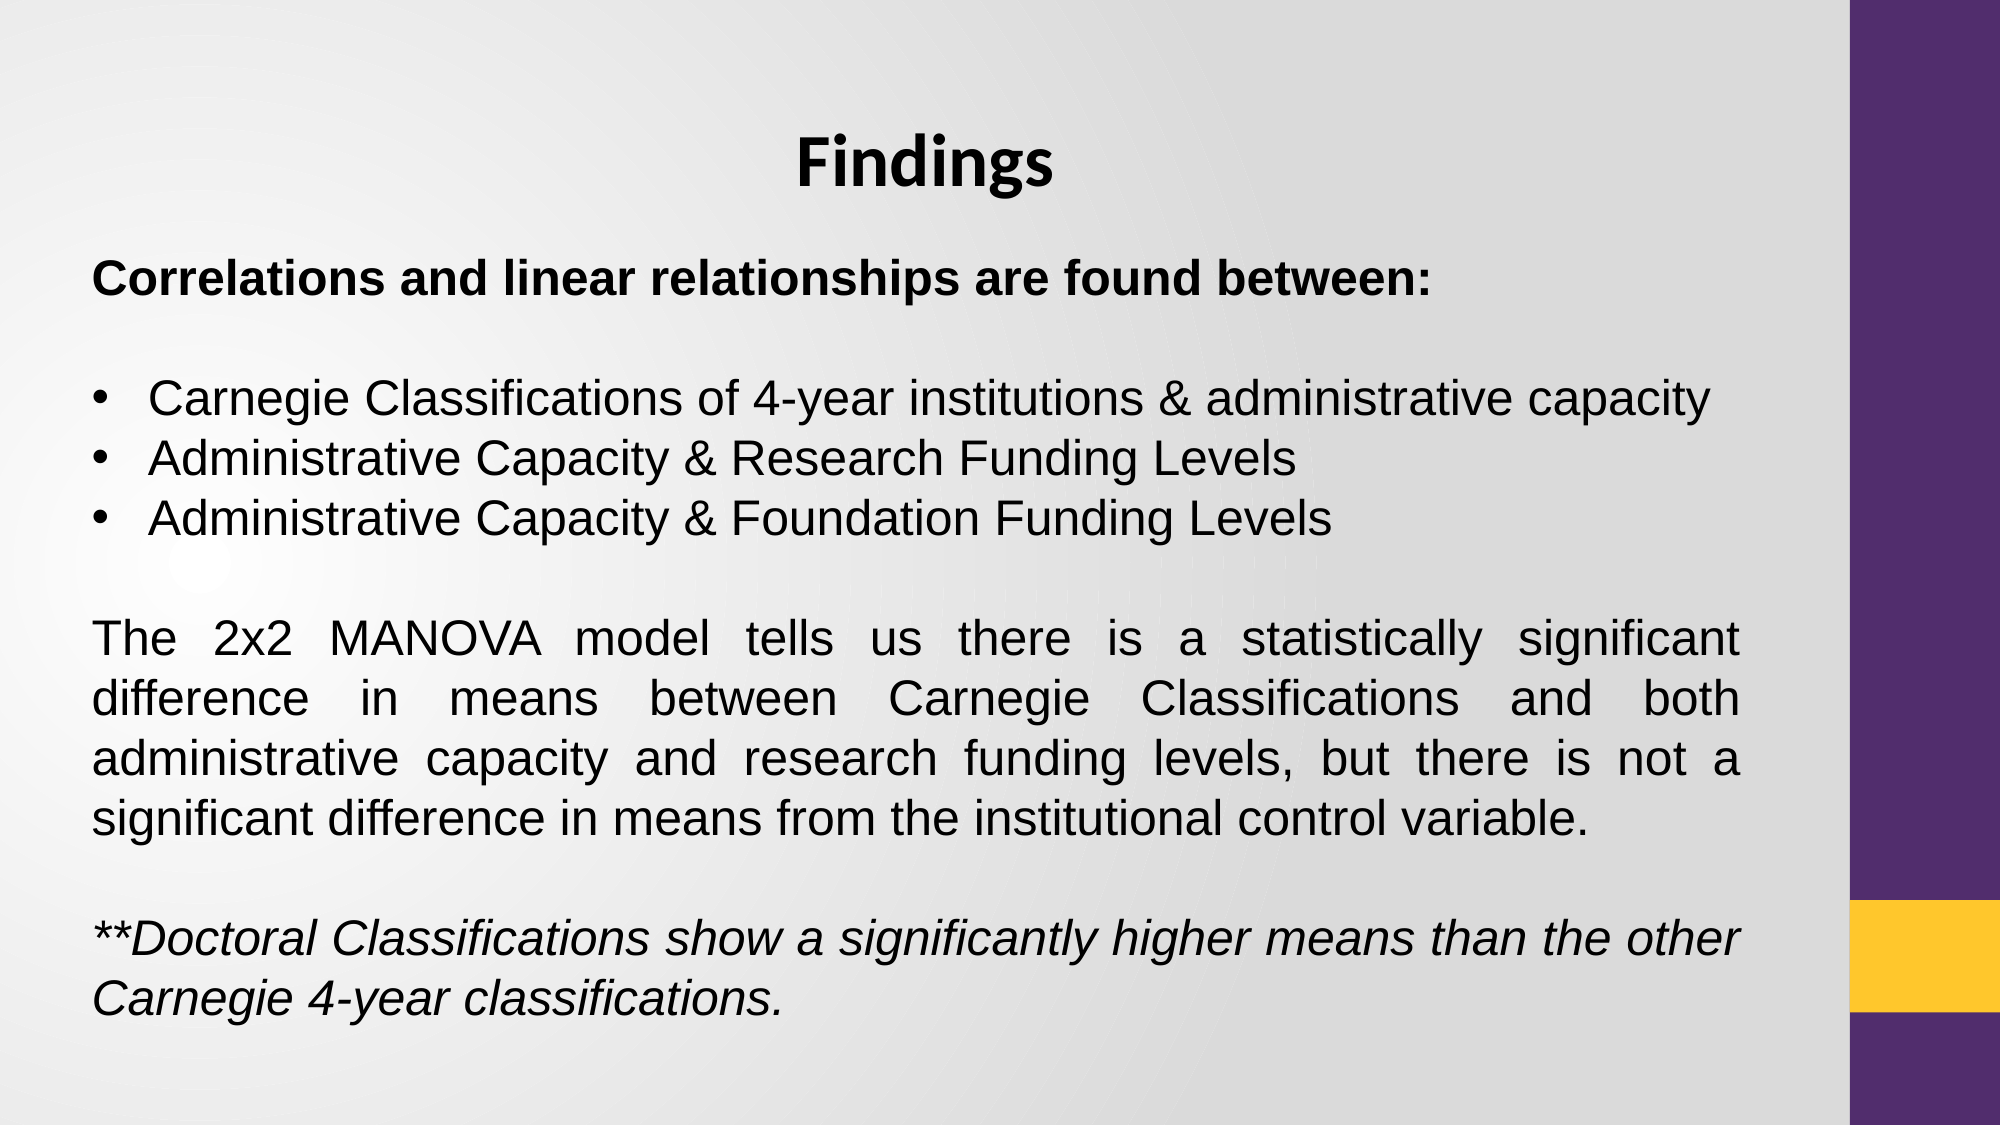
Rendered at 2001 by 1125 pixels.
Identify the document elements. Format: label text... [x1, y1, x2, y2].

text_box Correlations and linear relationships are found between: Carnegie Classifications of 4-year institutions & administrative capacity Administrative Capacity & Research Funding Levels Administrative Capacity & Foundation Funding Levels The 2x2 MANOVA model tells us there is a statistically significant difference in means between Carnegie Classifications and both administrative capacity and research funding levels, but there is not a significant difference in means from the institutional control variable. **Doctoral Classifications show a significantly higher means than the other Carnegie 4-year classifications. [76, 238, 1756, 1034]
text_box Findings [33, 104, 1818, 210]
